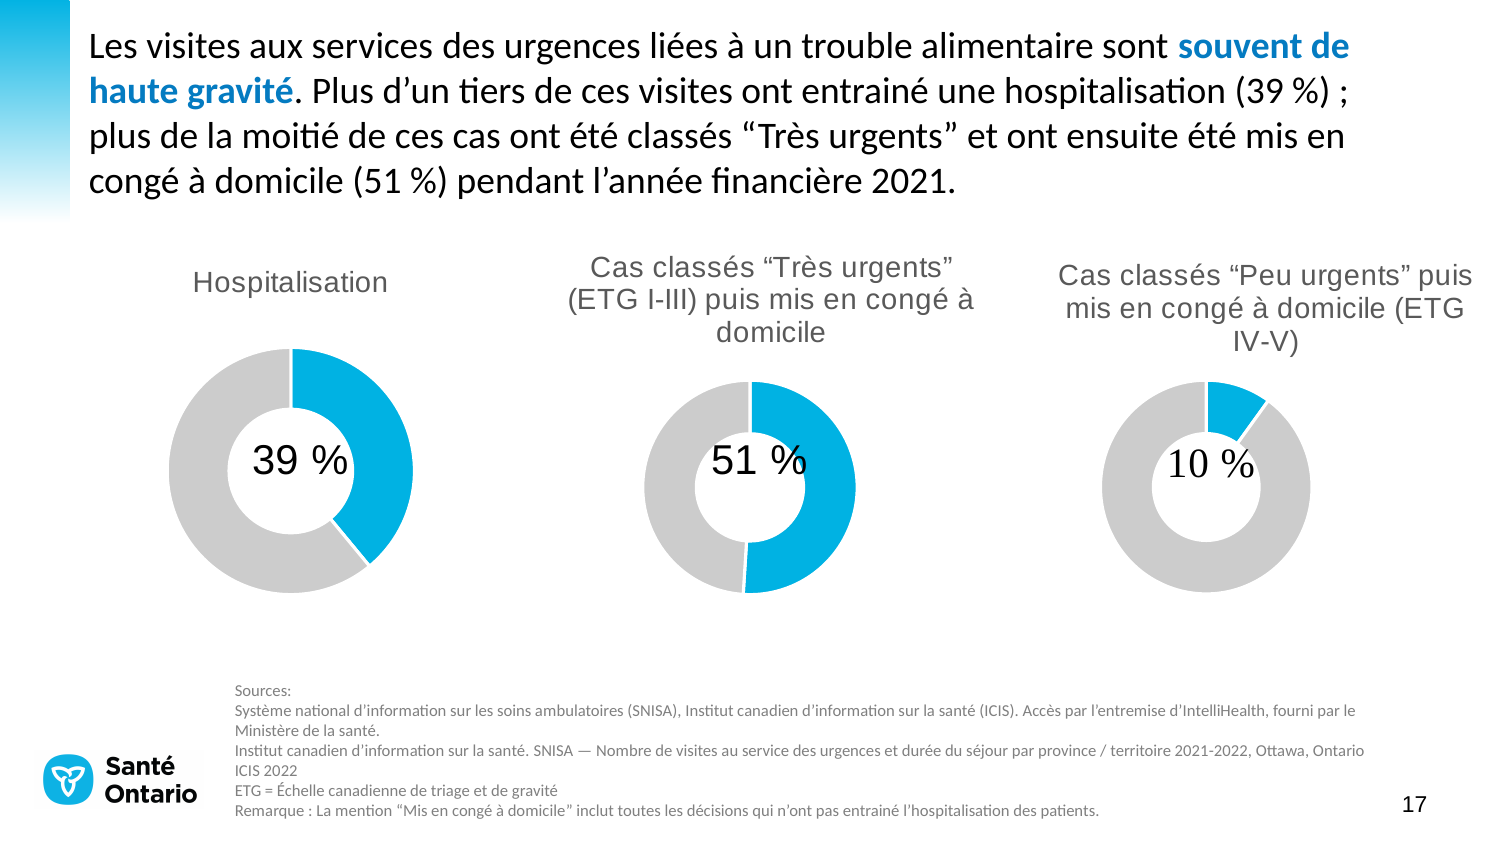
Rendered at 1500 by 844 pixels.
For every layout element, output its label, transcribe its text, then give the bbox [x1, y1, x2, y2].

text_box Sources: Système national d’information sur les soins ambulatoires (SNISA), Institut canadien d’information sur la santé (ICIS). Accès par l’entremise d’IntelliHealth, fourni par le Ministère de la santé. Institut canadien d’information sur la santé. SNISA — Nombre de visites au service des urgences et durée du séjour par province / territoire 2021-2022, Ottawa, Ontario ICIS 2022 ETG = Échelle canadienne de triage et de gravité Remarque : La mention “Mis en congé à domicile” inclut toutes les décisions qui n’ont pas entrainé l’hospitalisation des patients. [220, 672, 1389, 827]
chart [20, 241, 1480, 603]
picture [34, 750, 204, 809]
title Les visites aux services des urgences liées à un trouble alimentaire sont souvent de haute gravité. Plus d’un tiers de ces visites ont entrainé une hospitalisation (39 %) ; plus de la moitié de ces cas ont été classés “Très urgents” et ont ensuite été mis en congé à domicile (51 %) pendant l’année financière 2021. [73, 31, 1424, 192]
